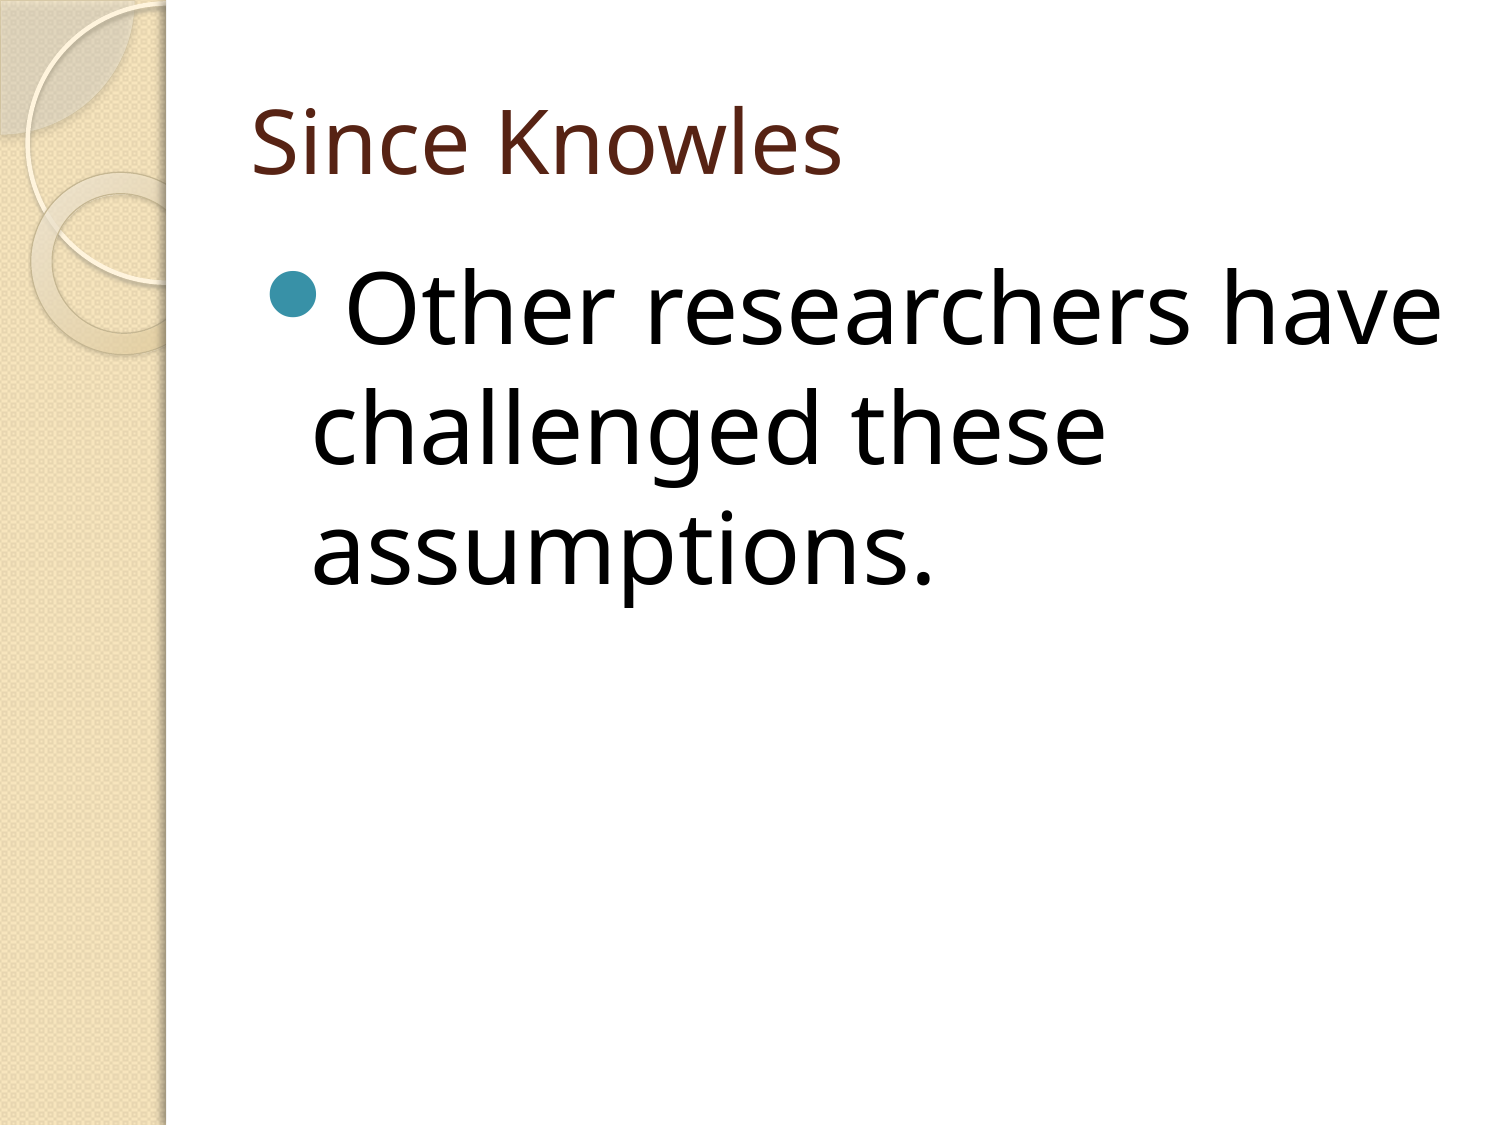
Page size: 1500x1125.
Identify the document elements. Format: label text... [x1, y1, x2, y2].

title Since Knowles [235, 45, 1466, 233]
list Other researchers have challenged these assumptions. [235, 237, 1466, 1025]
